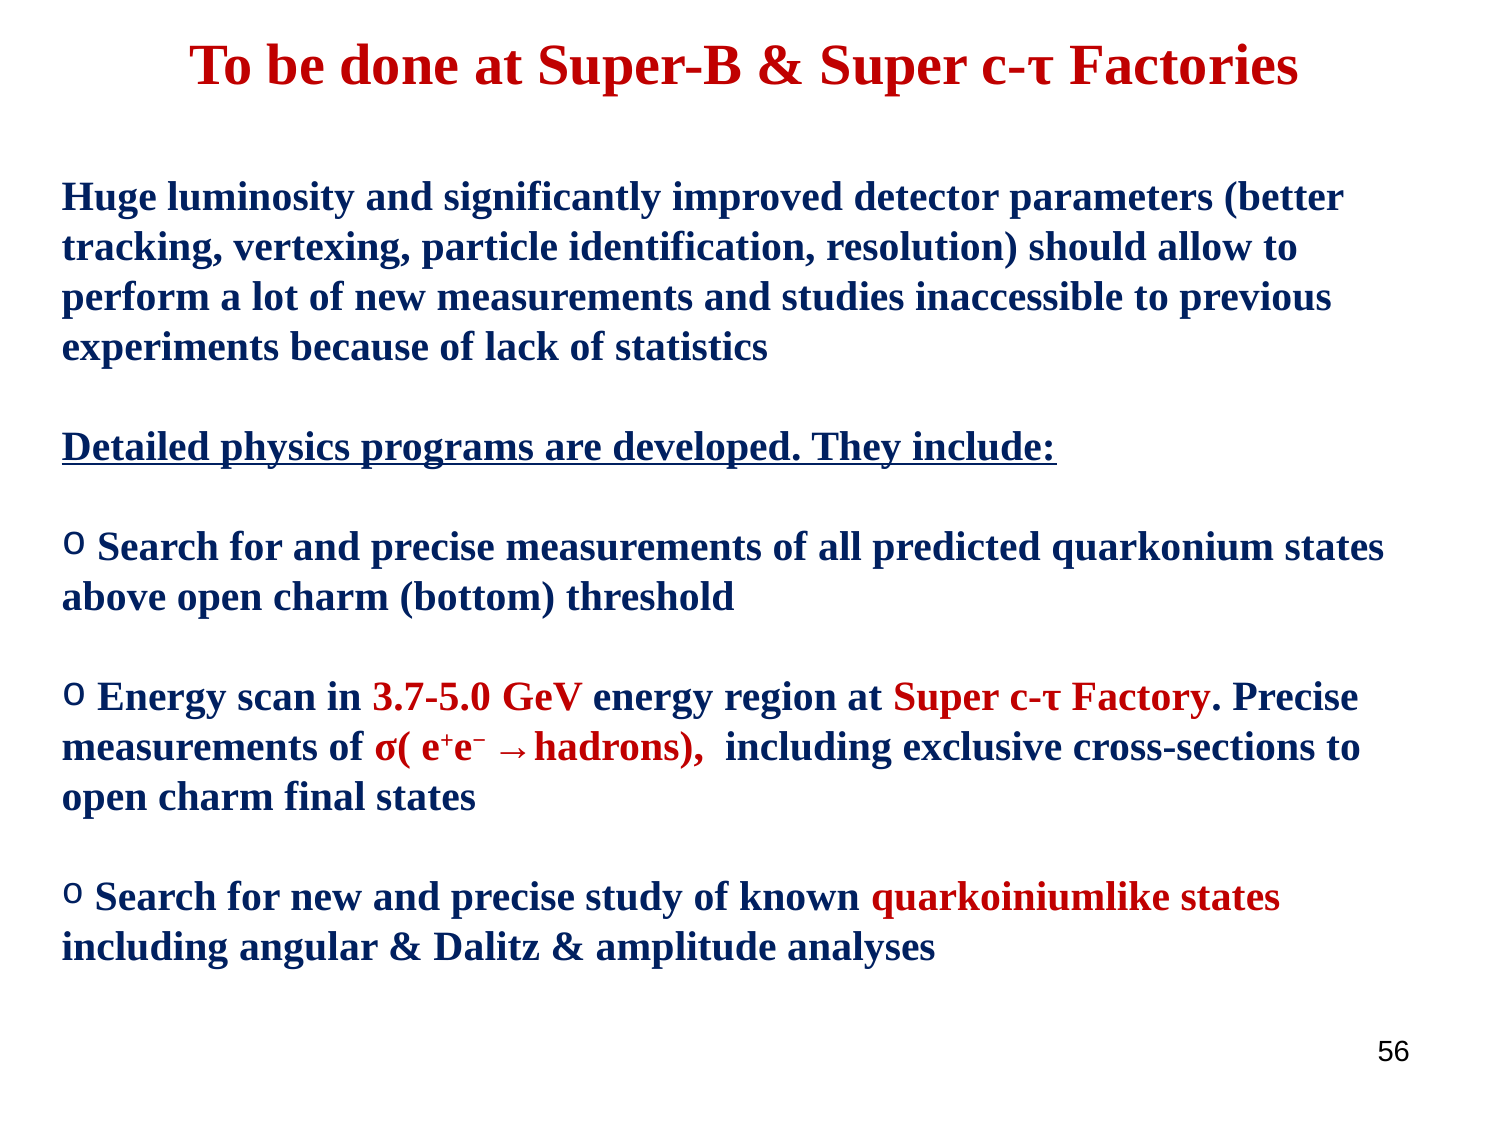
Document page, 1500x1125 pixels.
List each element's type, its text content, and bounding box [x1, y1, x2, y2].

slide_number 56 [1074, 1024, 1426, 1103]
text_box Huge luminosity and significantly improved detector parameters (better tracking, vertexing, particle identification, resolution) should allow to perform a lot of new measurements and studies inaccessible to previous experiments because of lack of statistics Detailed physics programs are developed. They include: Search for and precise measurements of all predicted quarkonium states above open charm (bottom) threshold Energy scan in 3.7-5.0 GeV energy region at Super c-τ Factory. Precise measurements of σ( e+e− →hadrons), including exclusive cross-sections to open charm final states Search for new and precise study of known quarkoiniumlike states including angular & Dalitz & amplitude analyses [46, 161, 1454, 977]
title To be done at Super-B & Super c-τ Factories [81, 0, 1407, 130]
